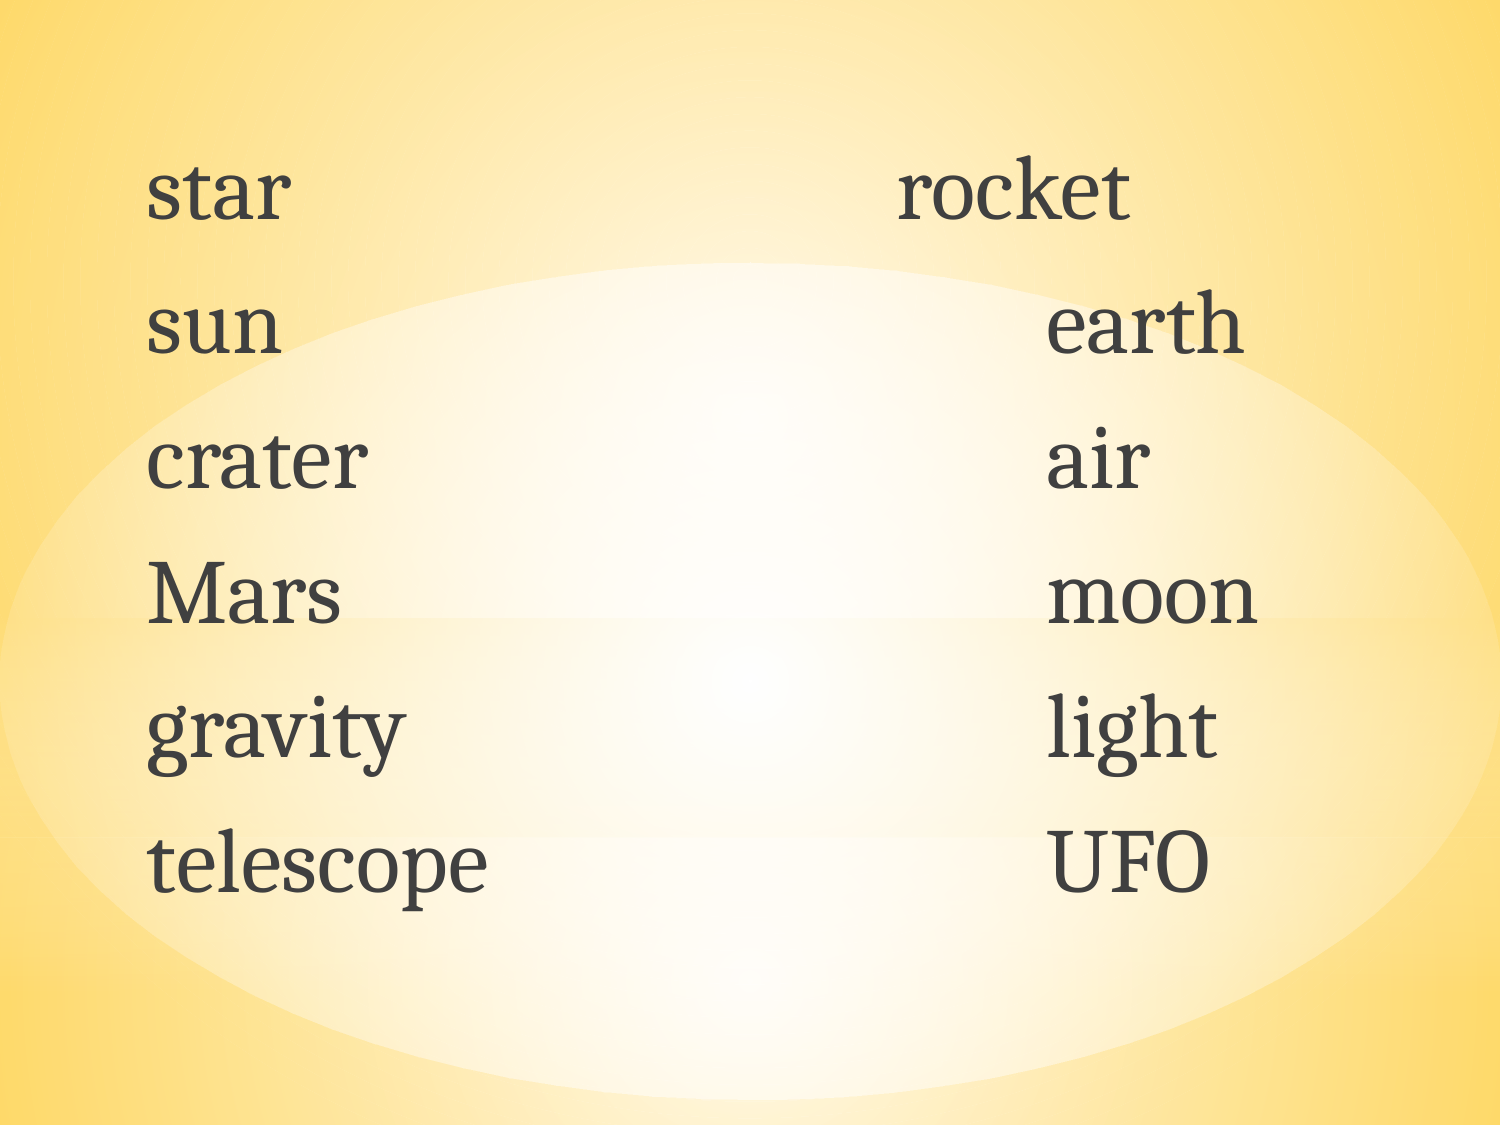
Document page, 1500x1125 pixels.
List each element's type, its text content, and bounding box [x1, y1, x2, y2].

list star rocket sun earth crater air Mars moon gravity light telescope UFO [123, 120, 1436, 1012]
